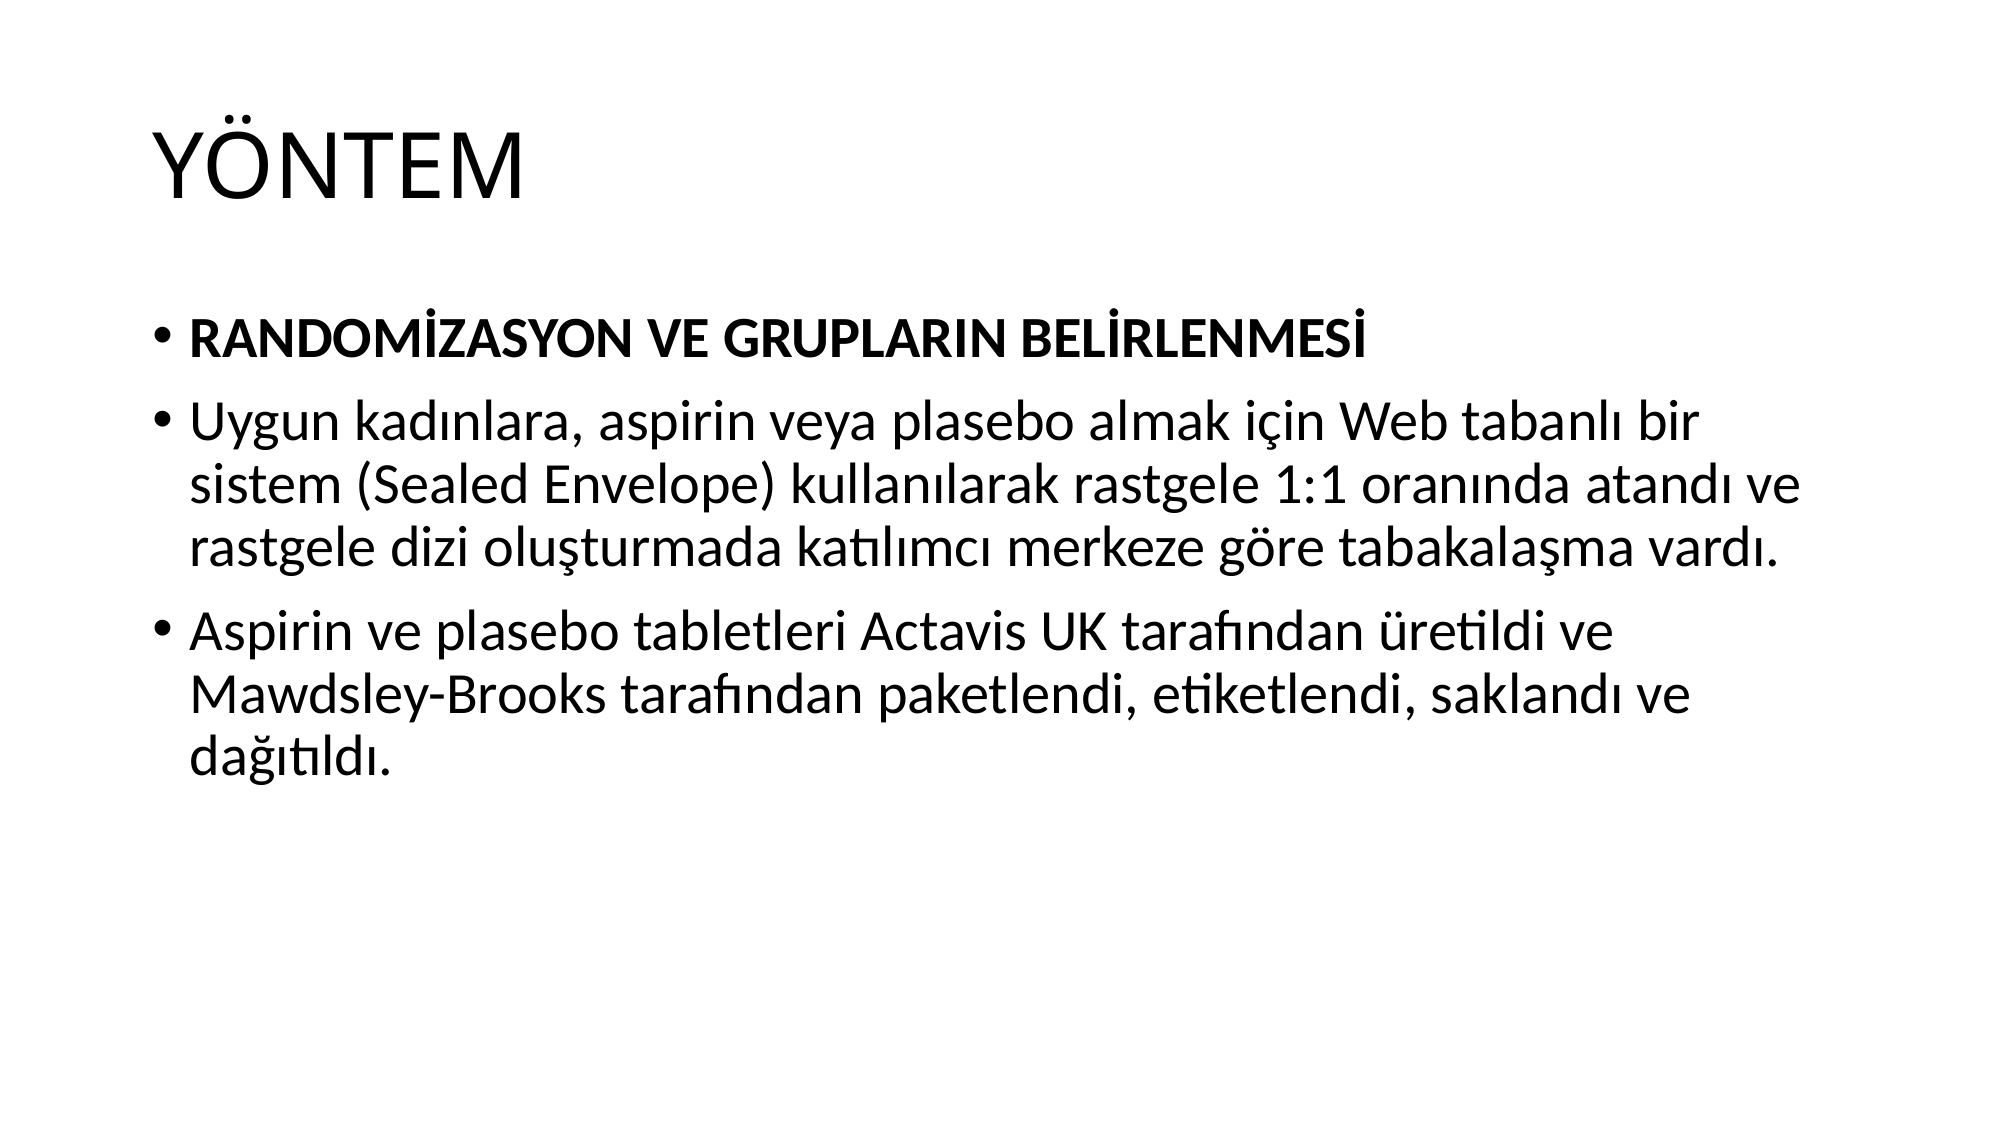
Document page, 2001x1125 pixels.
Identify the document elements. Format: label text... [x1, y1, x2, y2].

list RANDOMİZASYON ve grupların belirlenmesi Uygun kadınlara, aspirin veya plasebo almak için Web tabanlı bir sistem (Sealed Envelope) kullanılarak rastgele 1:1 oranında atandı ve rastgele dizi oluşturmada katılımcı merkeze göre tabakalaşma vardı. Aspirin ve plasebo tabletleri Actavis UK tarafından üretildi ve Mawdsley-Brooks tarafından paketlendi, etiketlendi, saklandı ve dağıtıldı. [137, 299, 1863, 1014]
title YÖNTEM [137, 59, 1863, 278]
